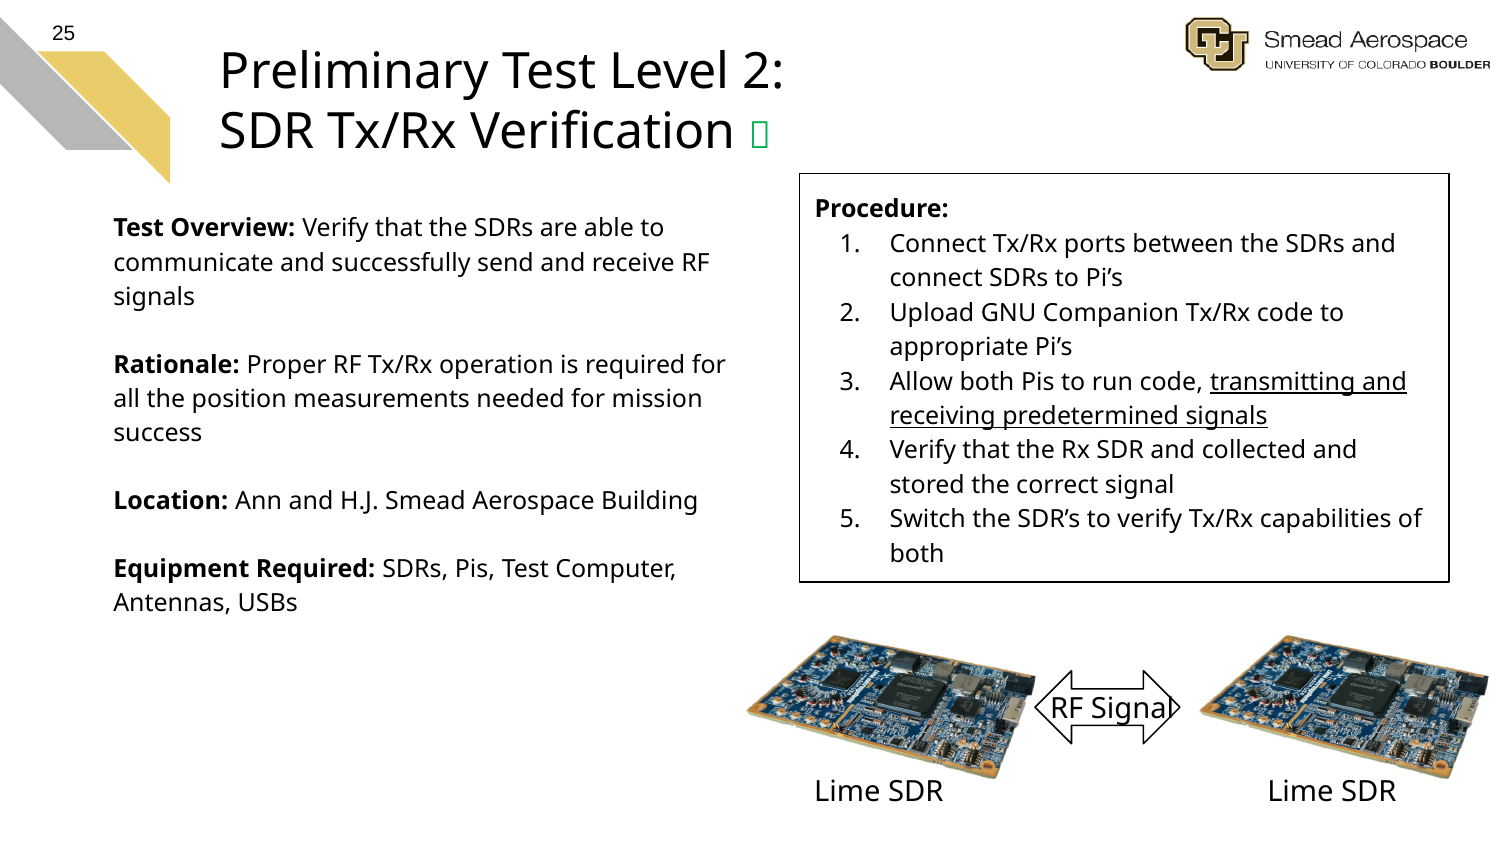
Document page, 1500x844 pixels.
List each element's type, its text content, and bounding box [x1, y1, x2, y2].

picture [746, 635, 1036, 780]
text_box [1034, 670, 1215, 744]
slide_number 25 [0, 0, 90, 65]
list Test Overview: Verify that the SDRs are able to communicate and successfully send and receive RF signals Rationale: Proper RF Tx/Rx operation is required for all the position measurements needed for mission success Location: Ann and H.J. Smead Aerospace Building Equipment Required: SDRs, Pis, Test Computer, Antennas, USBs [98, 192, 769, 746]
text_box Lime SDR [1252, 787, 1417, 808]
title Preliminary Test Level 2: SDR Tx/Rx Verification ✅ [205, 23, 918, 174]
text_box Procedure: Connect Tx/Rx ports between the SDRs and connect SDRs to Pi’s Upload GNU Companion Tx/Rx code to appropriate Pi’s Allow both Pis to run code, transmitting and receiving predetermined signals Verify that the Rx SDR and collected and stored the correct signal Switch the SDR’s to verify Tx/Rx capabilities of both [799, 173, 1450, 582]
picture [1199, 635, 1489, 780]
picture [1185, 17, 1490, 71]
text_box Lime SDR [799, 787, 964, 808]
